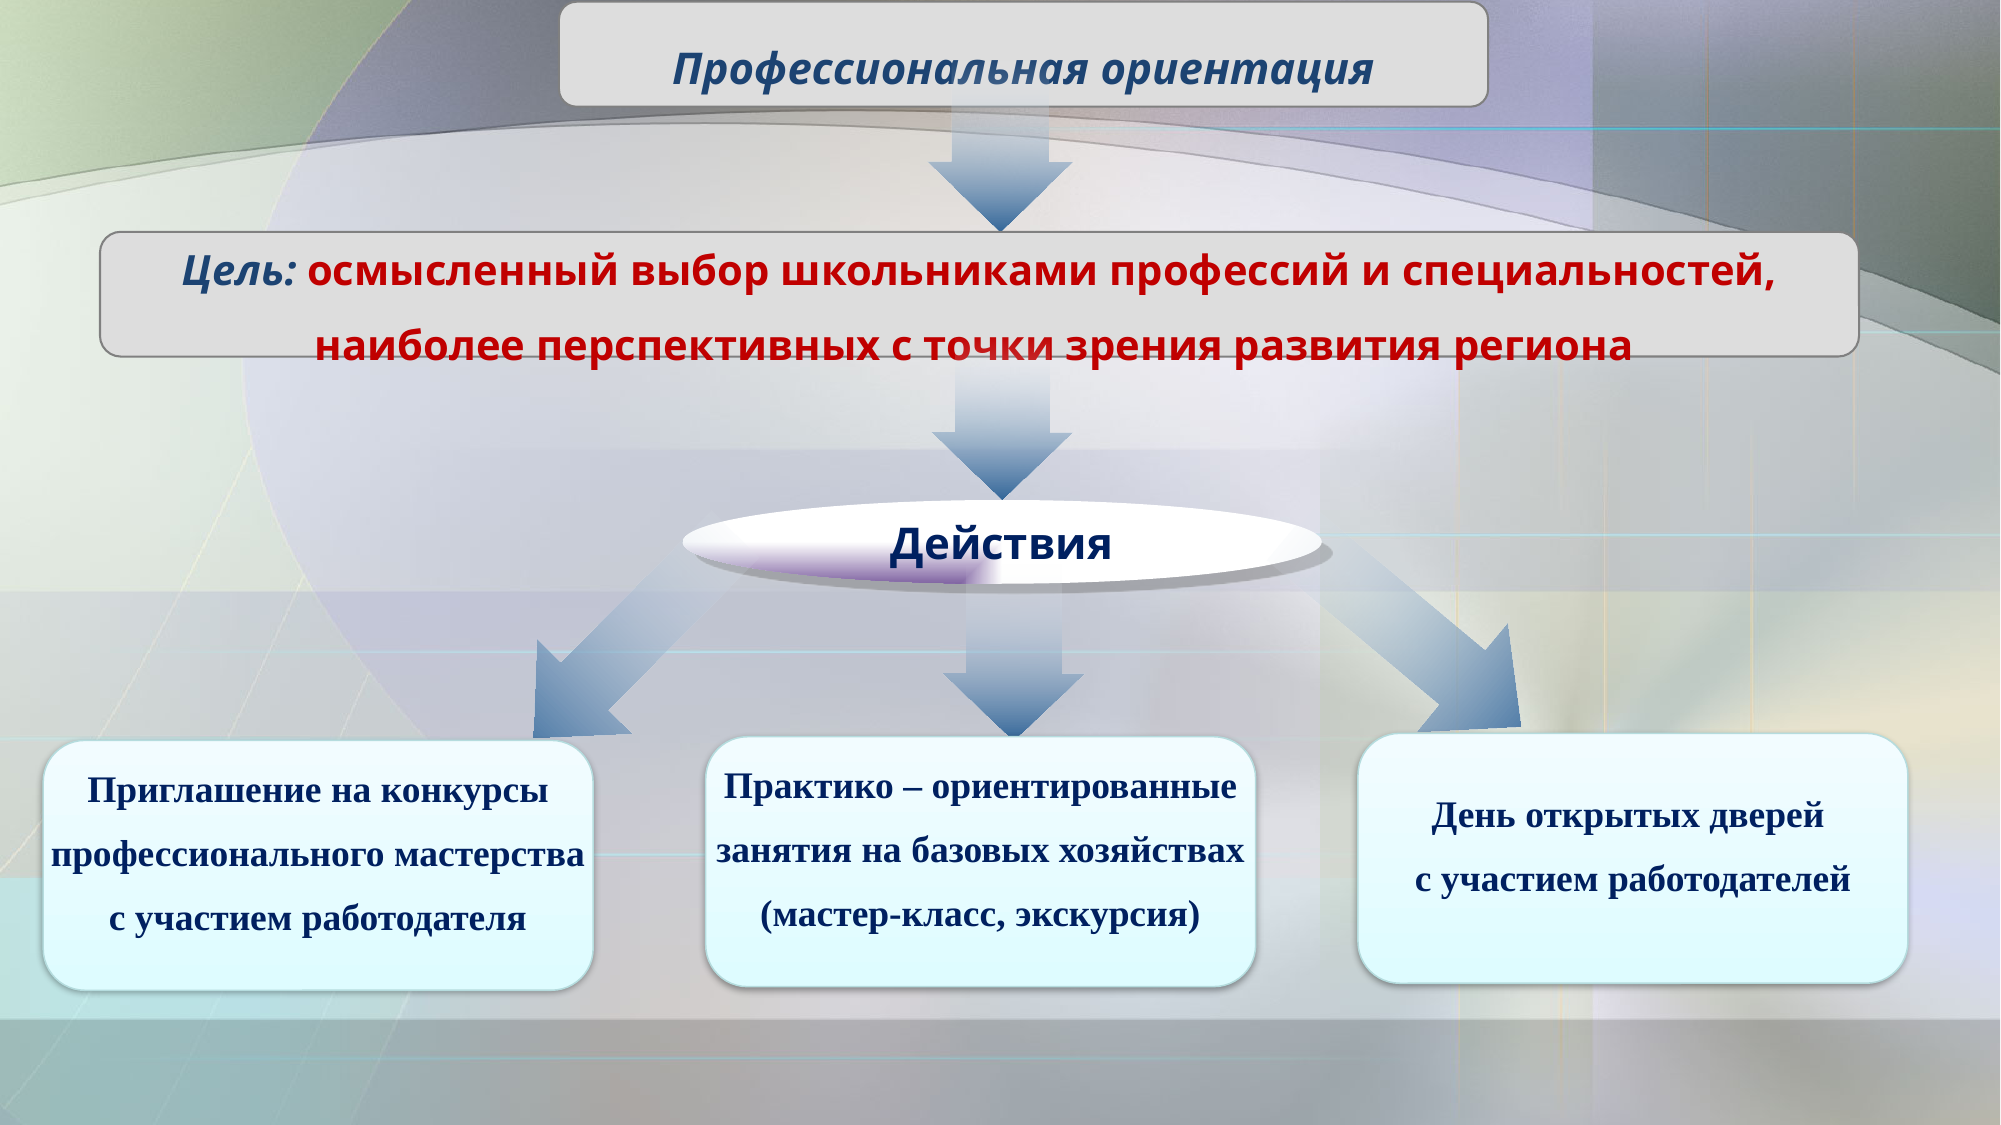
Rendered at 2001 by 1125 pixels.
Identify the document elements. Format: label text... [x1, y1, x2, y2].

picture [0, 0, 2001, 1125]
text_box Профессиональная ориентация [558, 1, 1489, 107]
text_box [533, 511, 759, 738]
text_box [931, 332, 1073, 499]
text_box День открытых дверей с участием работодателей [1357, 732, 1909, 985]
text_box [942, 562, 1085, 734]
text_box [927, 56, 1073, 231]
text_box Приглашение на конкурсы профессионального мастерства с участием работодателя [42, 739, 594, 992]
text_box Цель: осмысленный выбор школьниками профессий и специальностей, наиболее перспективных с точки зрения развития региона [99, 231, 1860, 357]
text_box Действия [723, 499, 1295, 584]
text_box [1266, 505, 1521, 731]
text_box Практико – ориентированные занятия на базовых хозяйствах (мастер-класс, экскурсия) [704, 735, 1257, 988]
